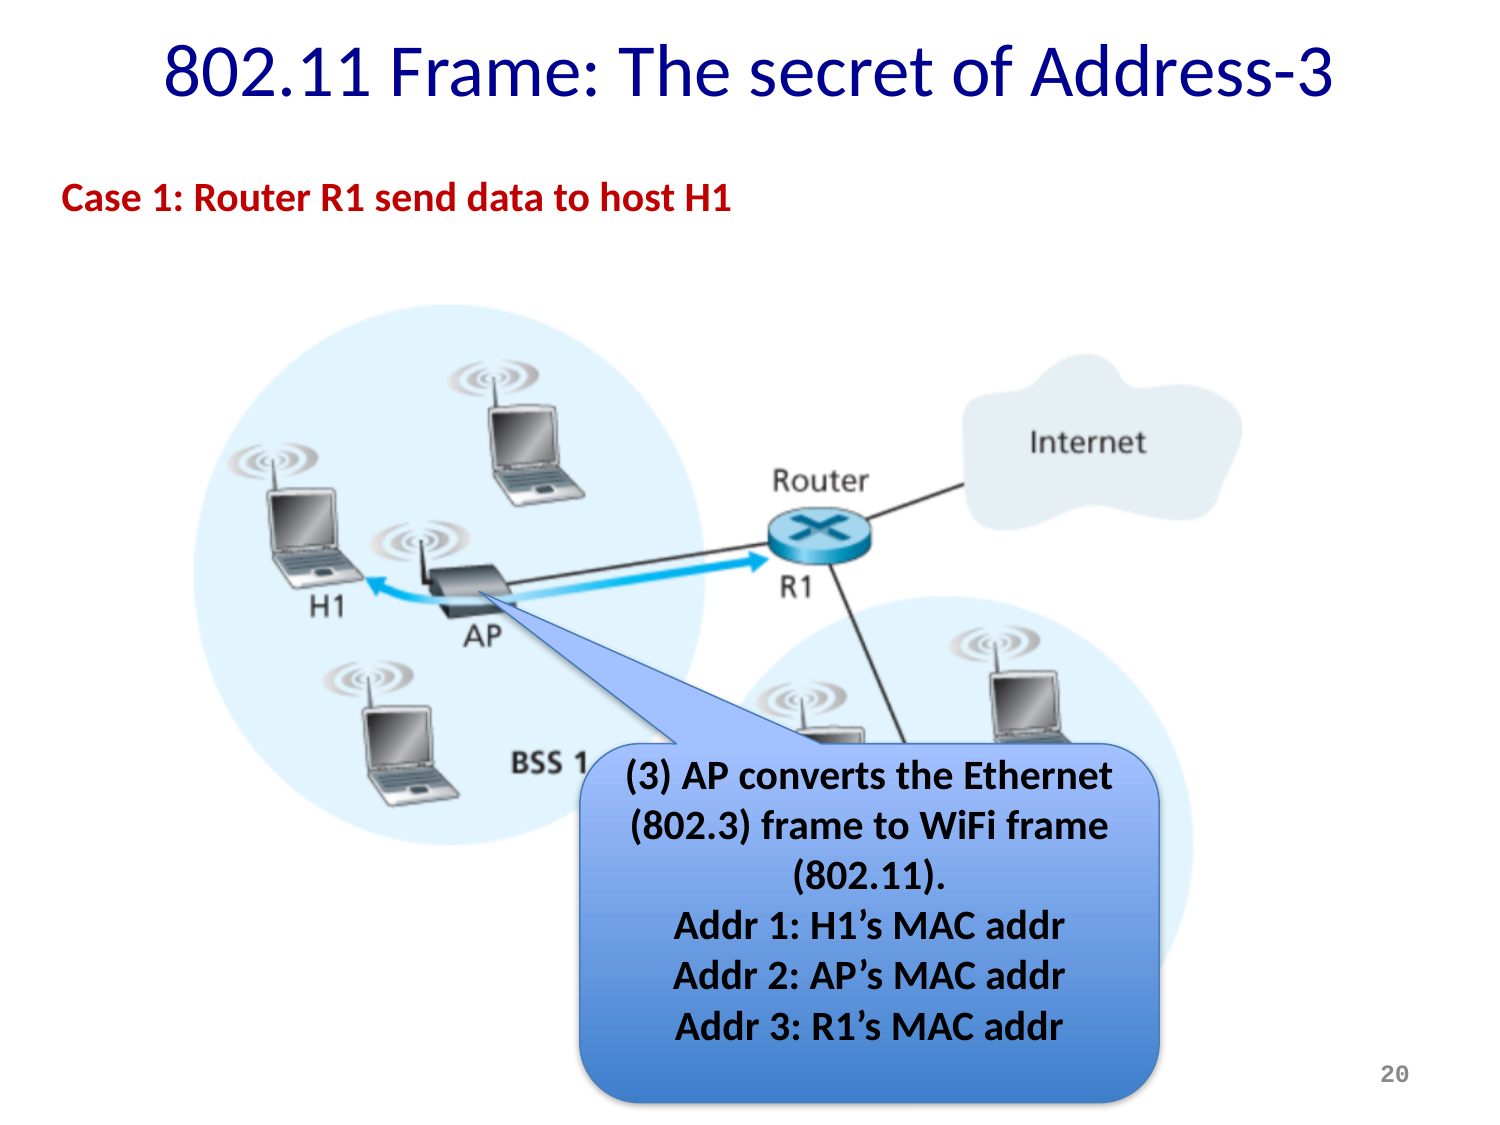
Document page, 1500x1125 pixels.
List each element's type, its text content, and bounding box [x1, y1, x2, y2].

picture [170, 244, 1271, 1115]
text_box 802.11 Frame: The secret of Address-3 [112, 14, 1388, 116]
slide_number 20 [1276, 1042, 1425, 1103]
text_box Case 1: Router R1 send data to host H1 [46, 161, 748, 227]
